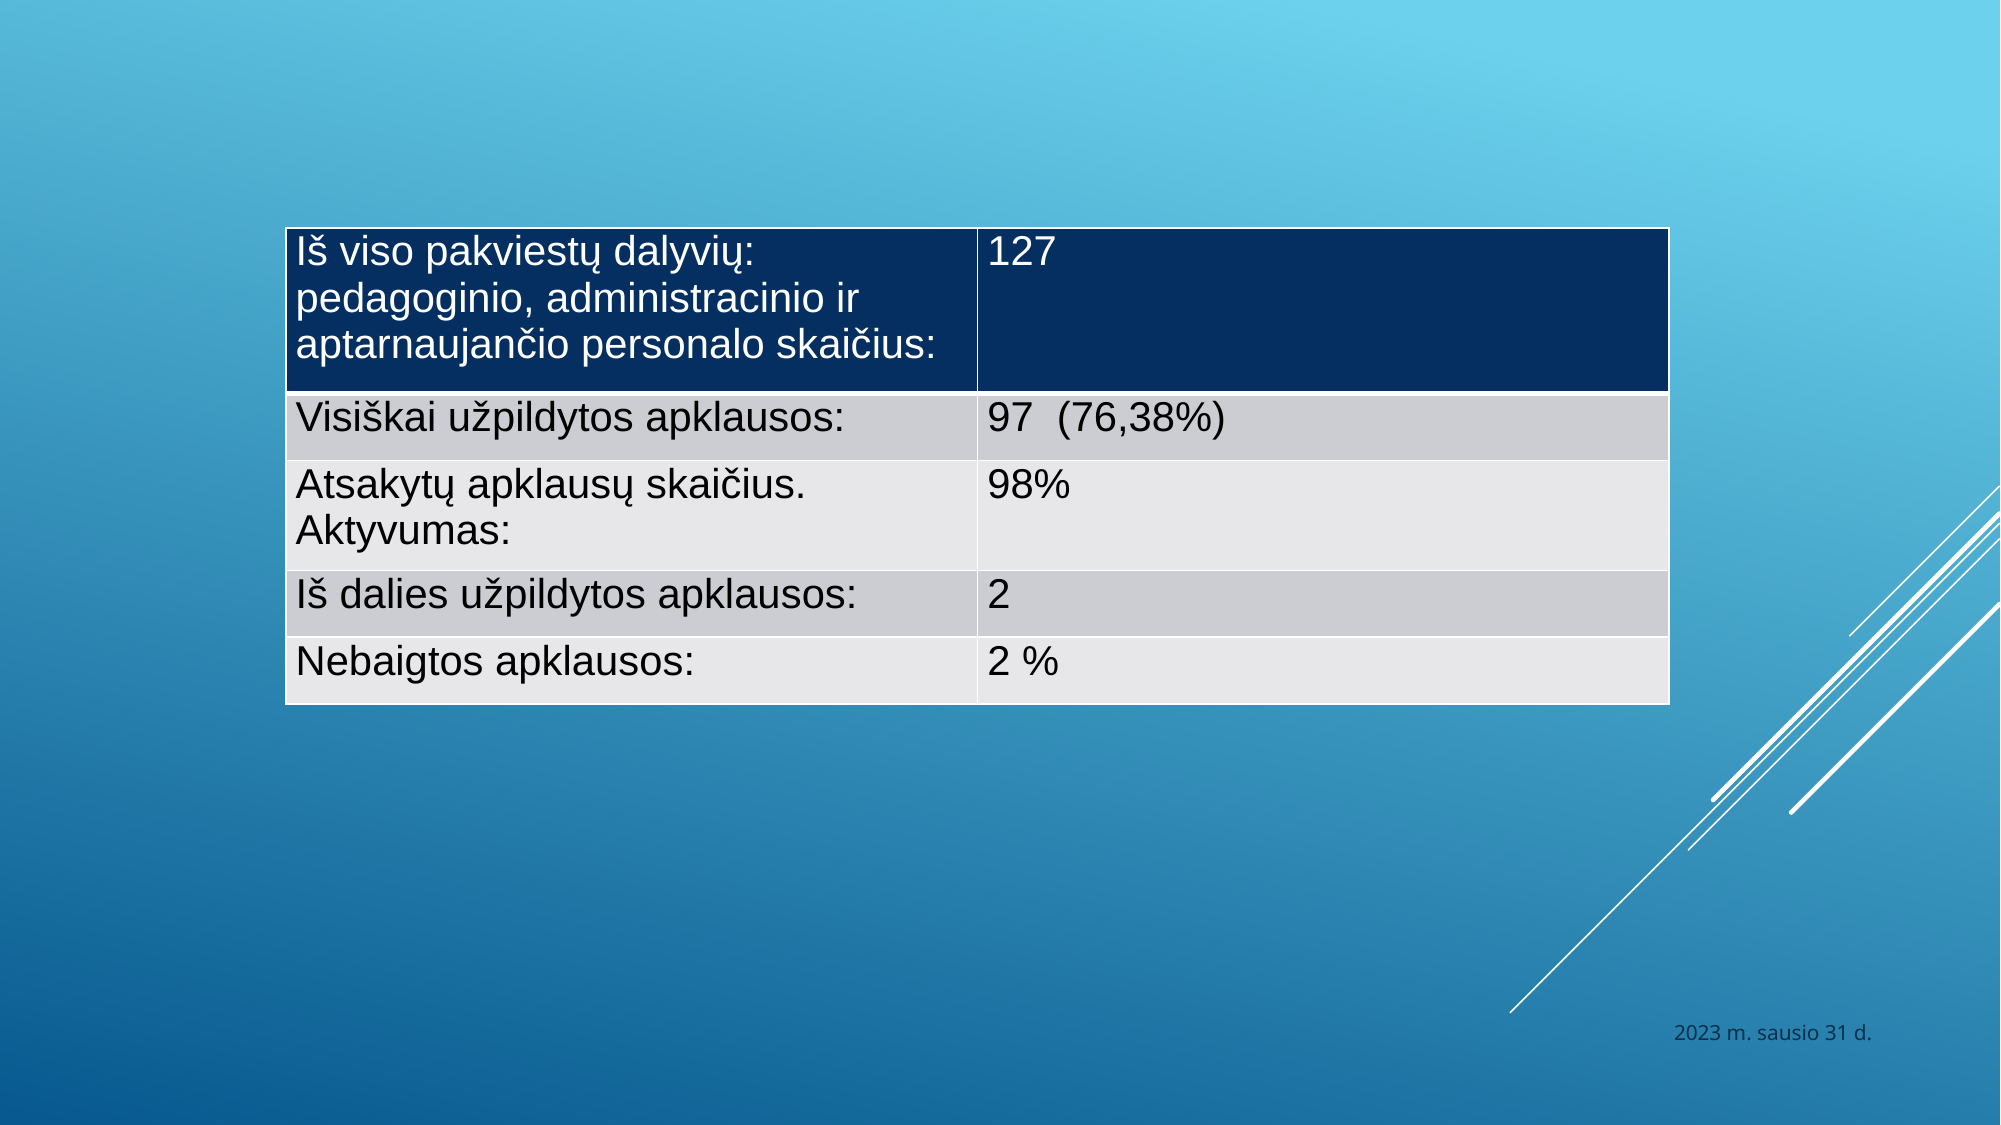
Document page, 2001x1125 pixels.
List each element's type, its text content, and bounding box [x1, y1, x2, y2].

table_cell 98% [978, 461, 1668, 570]
slide_number 2023 m. sausio 31 d. [1624, 1012, 1888, 1073]
table_cell Visiškai užpildytos apklausos: [287, 396, 977, 460]
table_cell Iš dalies užpildytos apklausos: [287, 571, 977, 636]
table_header Iš viso pakviestų dalyvių: pedagoginio, administracinio ir aptarnaujančio personalo skaičius: [287, 229, 977, 391]
table_cell Atsakytų apklausų skaičius. Aktyvumas: [287, 461, 977, 570]
table_header 127 [978, 229, 1668, 391]
table_cell 97 (76,38%) [978, 396, 1668, 460]
table_cell 2 % [978, 638, 1668, 703]
table_cell Nebaigtos apklausos: [287, 638, 977, 703]
table_cell 2 [978, 571, 1668, 636]
